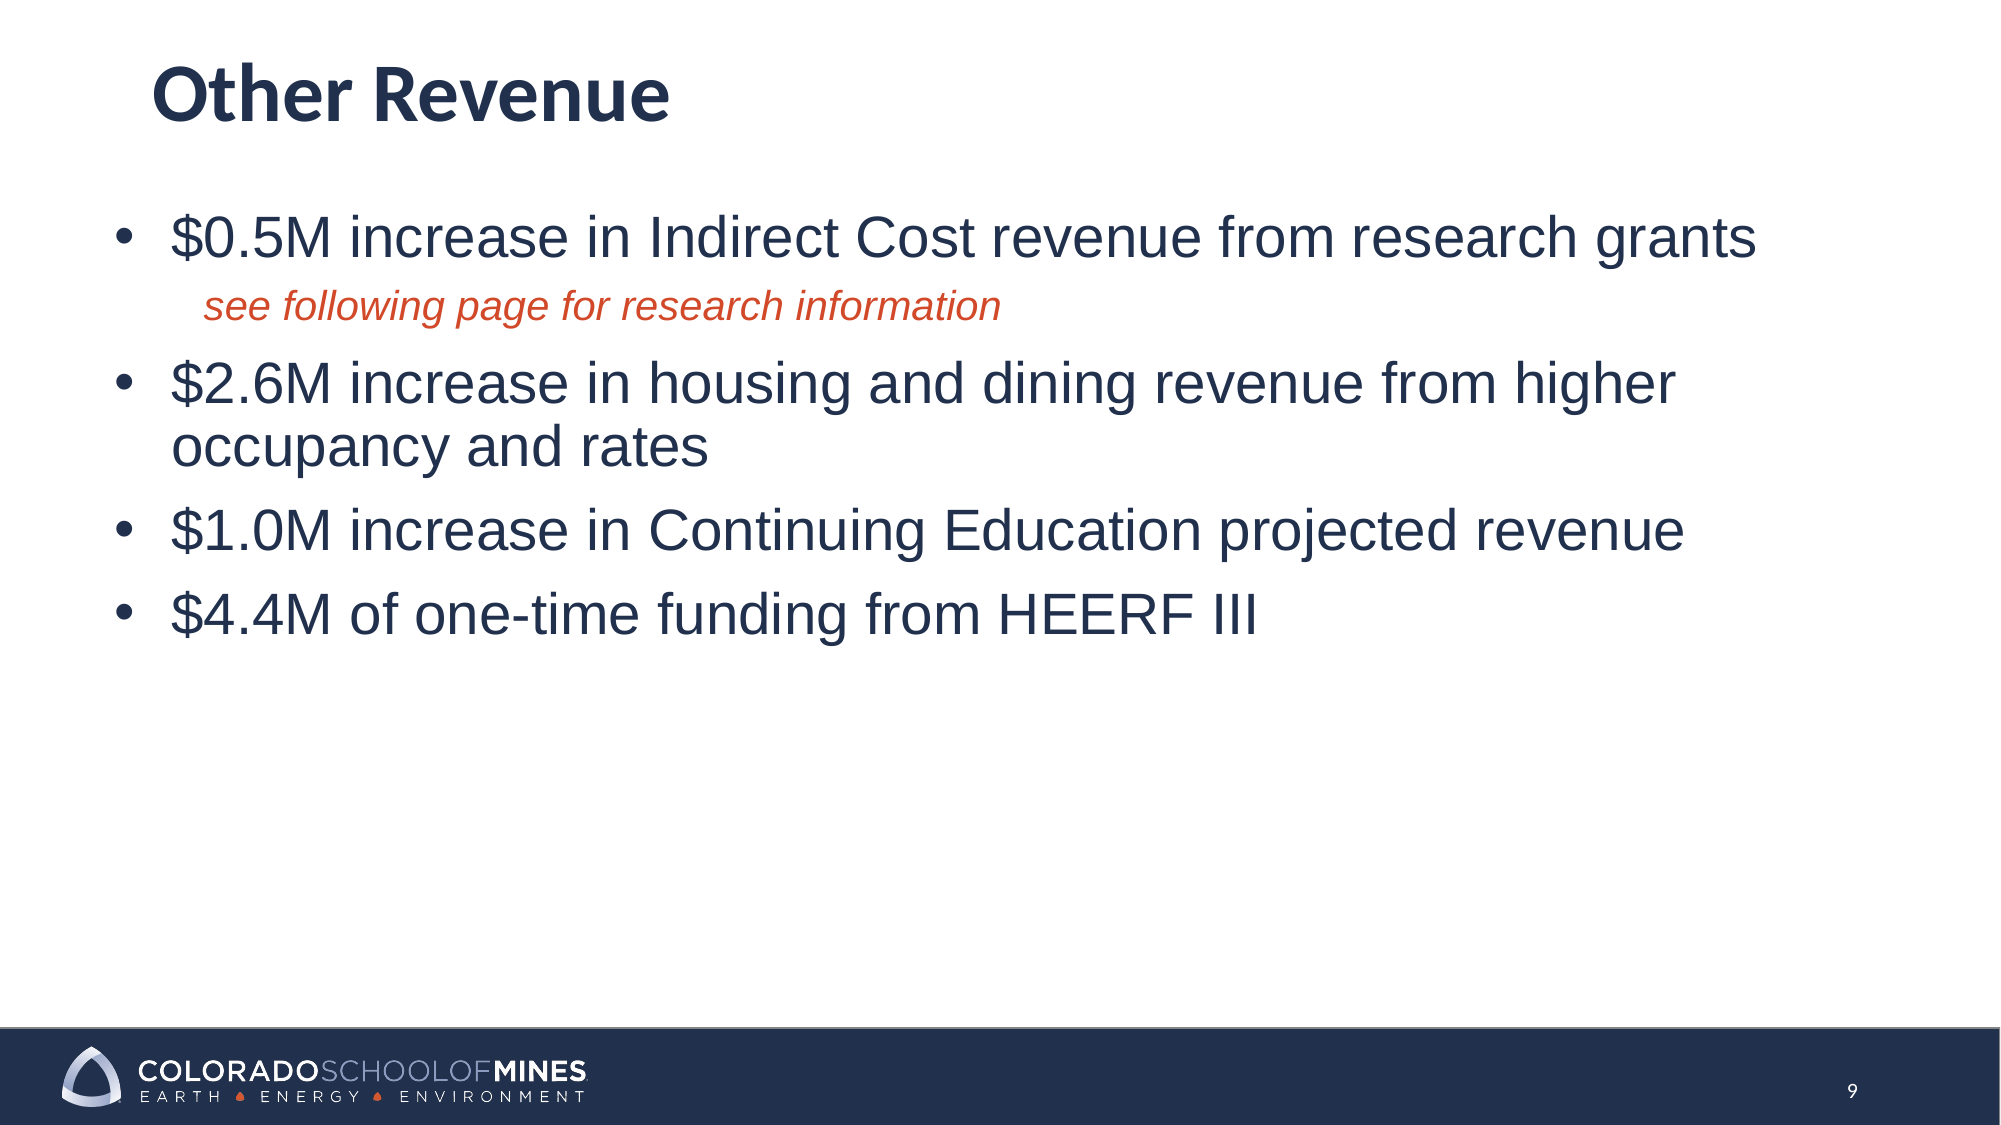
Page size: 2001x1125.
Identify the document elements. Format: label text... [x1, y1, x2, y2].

picture [62, 1046, 588, 1107]
title Other Revenue [137, 34, 1863, 155]
slide_number 9 [1422, 1042, 1873, 1103]
list $0.5M increase in Indirect Cost revenue from research grants see following page for research information $2.6M increase in housing and dining revenue from higher occupancy and rates $1.0M increase in Continuing Education projected revenue $4.4M of one-time funding from HEERF III [99, 199, 1895, 998]
